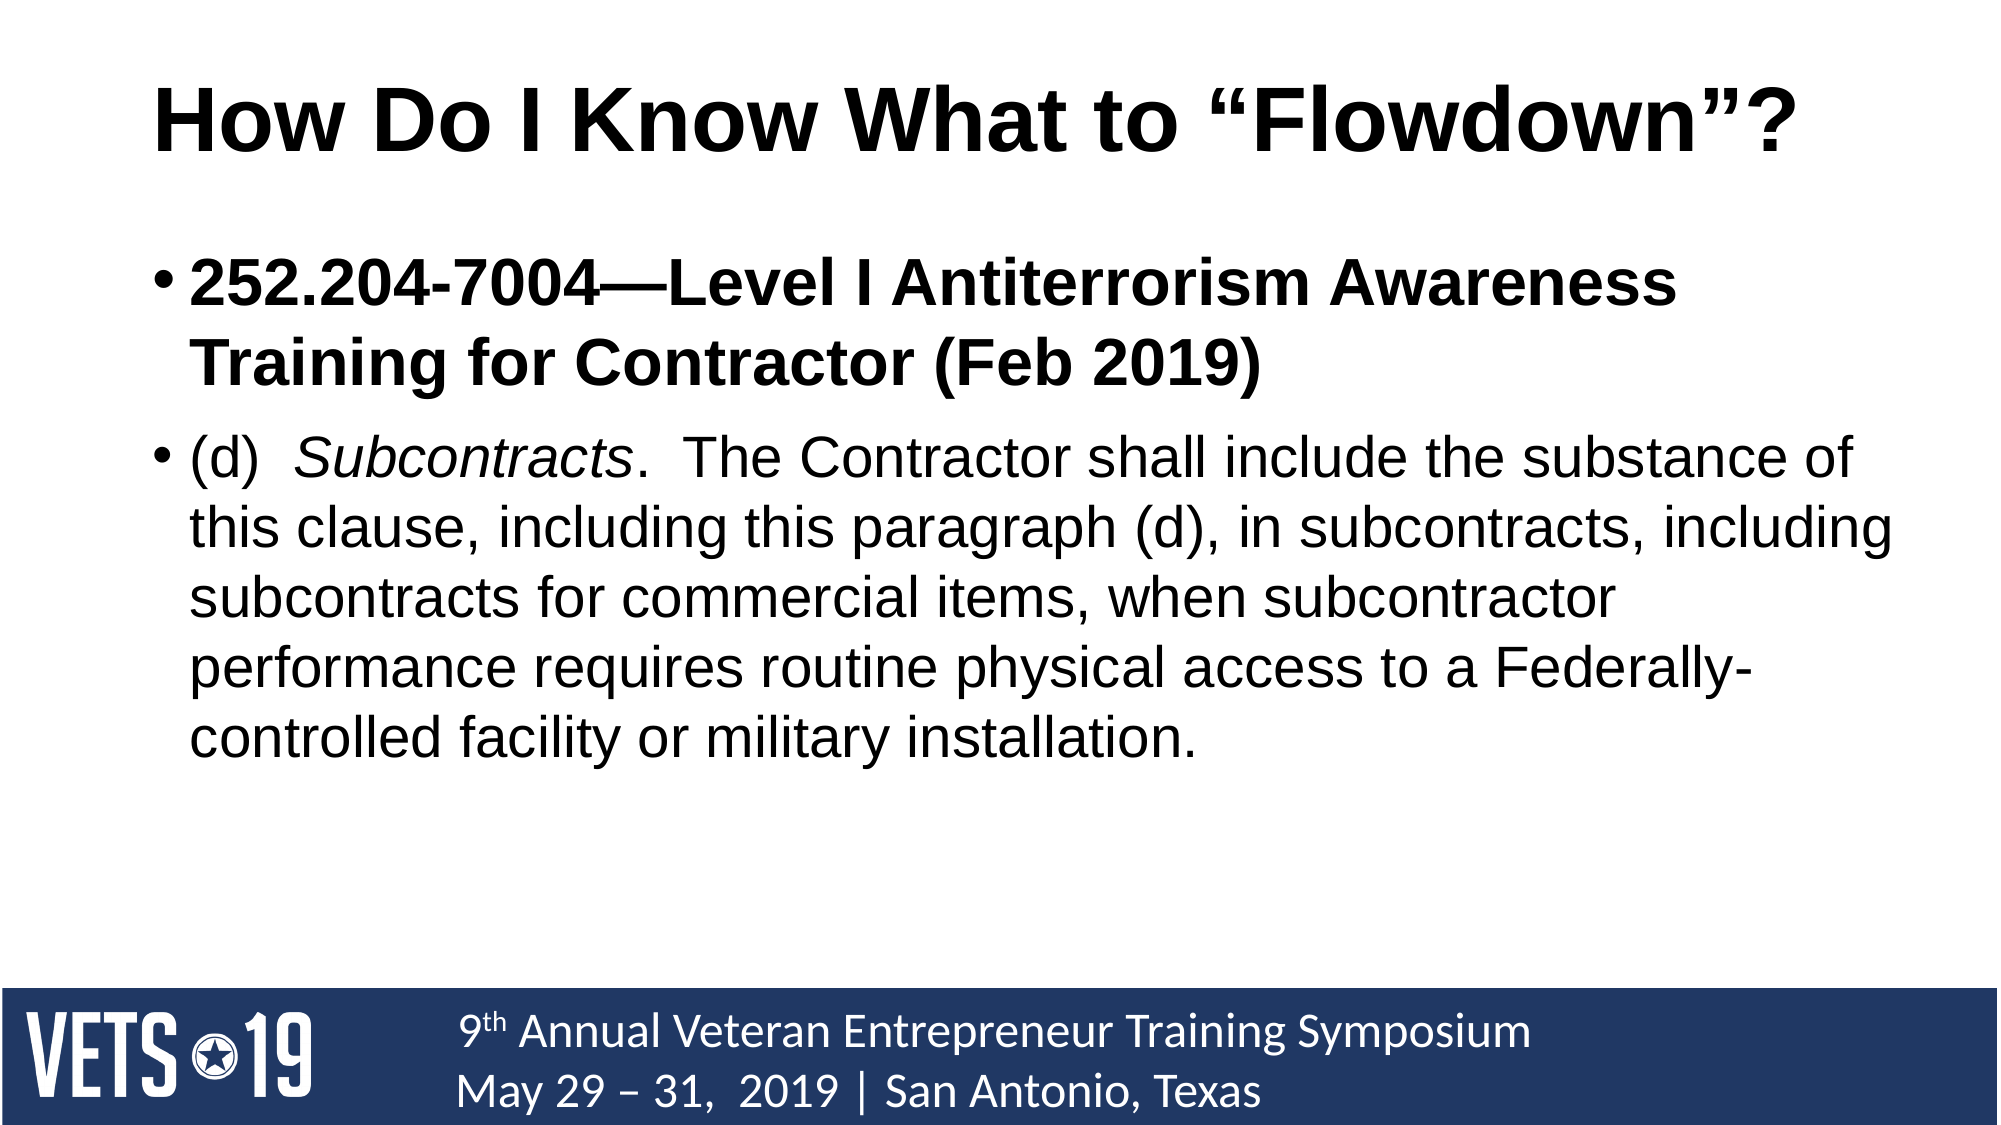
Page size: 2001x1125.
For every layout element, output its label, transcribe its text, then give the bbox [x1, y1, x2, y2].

title How Do I Know What to “Flowdown”? [137, 13, 1863, 230]
list 252.204-7004—Level I Antiterrorism Awareness Training for Contractor (Feb 2019) (d) Subcontracts. The Contractor shall include the substance of this clause, including this paragraph (d), in subcontracts, including subcontracts for commercial items, when subcontractor performance requires routine physical access to a Federally-controlled facility or military installation. [137, 230, 1928, 945]
